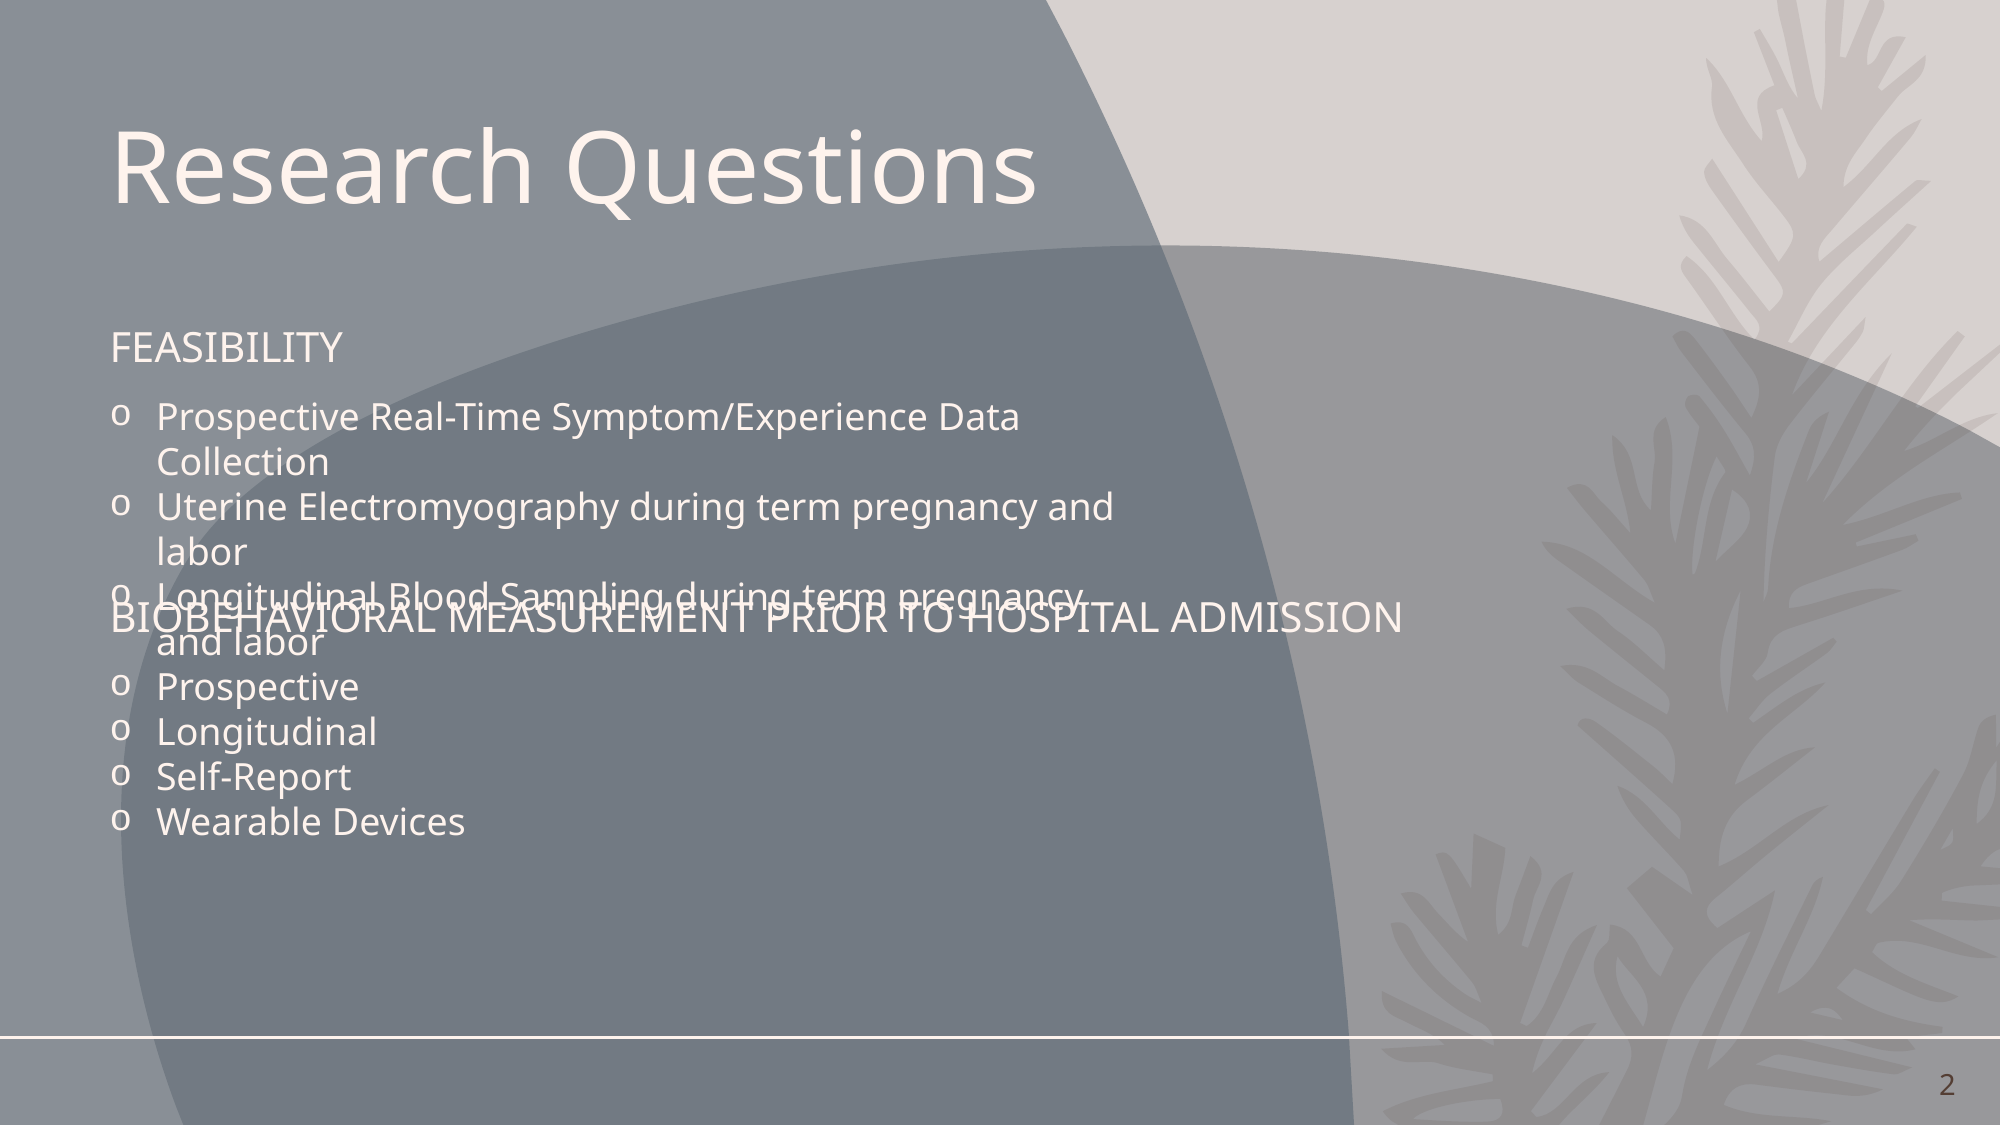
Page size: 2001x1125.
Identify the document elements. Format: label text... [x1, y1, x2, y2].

slide_number 2 [1808, 1060, 1971, 1112]
list Prospective Real-Time Symptom/Experience Data Collection Uterine Electromyography during term pregnancy and labor Longitudinal Blood Sampling during term pregnancy and labor [94, 385, 1155, 566]
title Research Questions [94, 115, 1820, 227]
list Prospective Longitudinal Self-Report Wearable Devices [94, 655, 1155, 875]
list Feasibility [94, 313, 1155, 380]
list Biobehavioral measurement prior to hospital admission [94, 583, 1581, 650]
